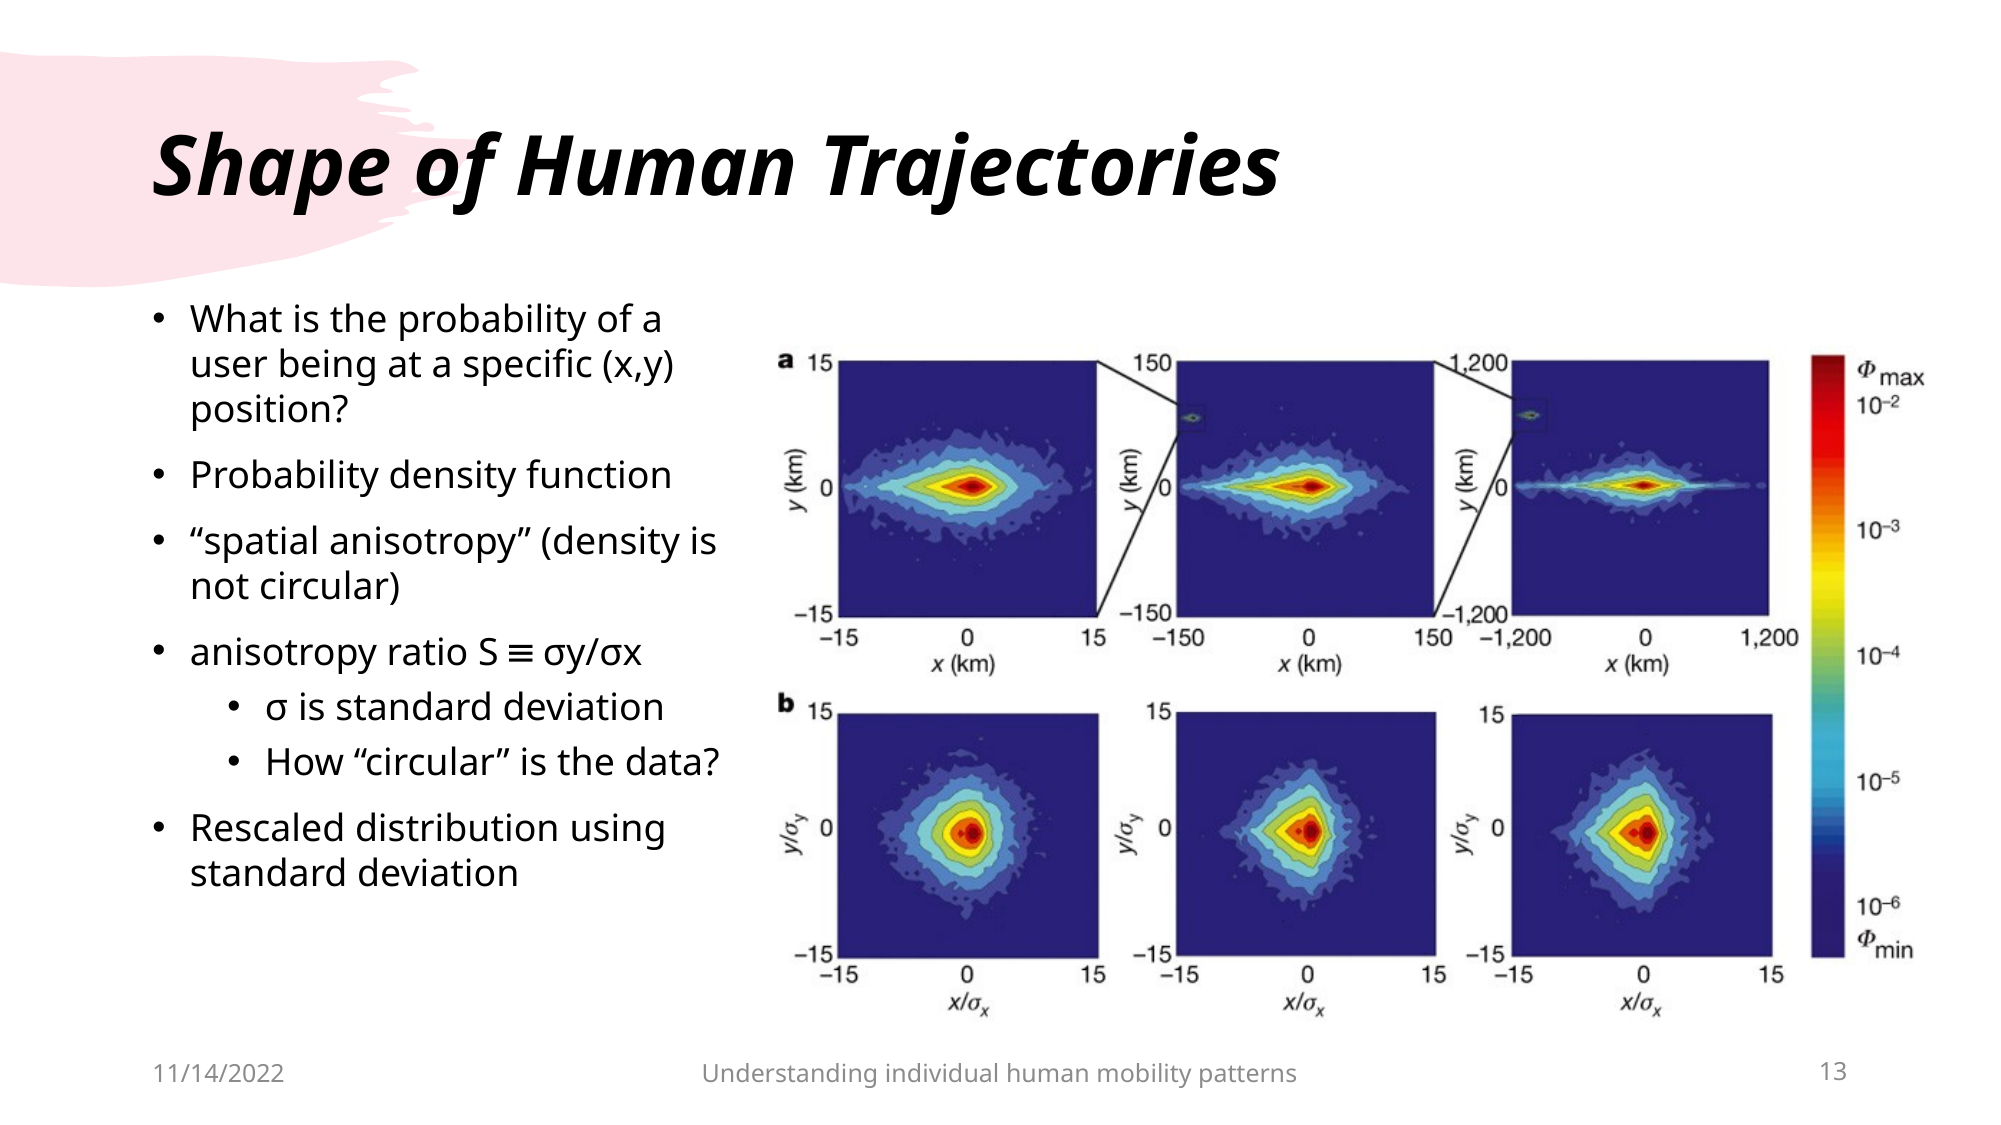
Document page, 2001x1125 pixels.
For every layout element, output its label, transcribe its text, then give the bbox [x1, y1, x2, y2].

footer Understanding individual human mobility patterns [662, 1042, 1338, 1103]
title Shape of Human Trajectories [137, 59, 1863, 278]
picture [777, 345, 1925, 1033]
list What is the probability of a user being at a specific (x,y) position? Probability density function “spatial anisotropy” (density is not circular) anisotropy ratio S ≡ σy/σx σ is standard deviation How “circular” is the data? Rescaled distribution using standard deviation [137, 287, 760, 1016]
slide_number 13 [1412, 1042, 1863, 1103]
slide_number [137, 1042, 588, 1103]
